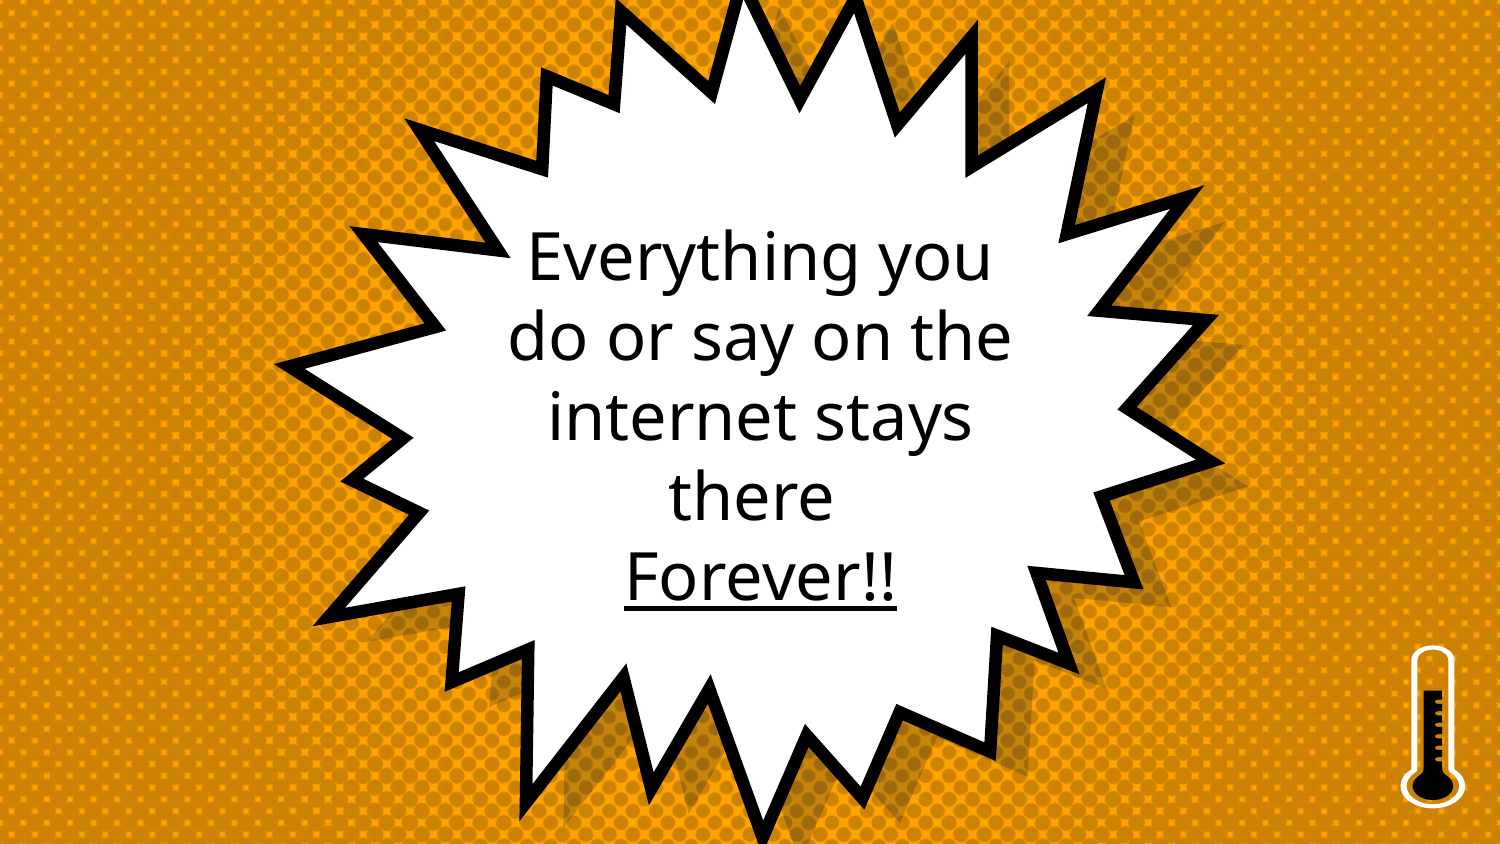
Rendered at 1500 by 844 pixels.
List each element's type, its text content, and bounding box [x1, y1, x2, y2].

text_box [1400, 645, 1466, 809]
list Everything you do or say on the internet stays there Forever!! [487, 346, 1035, 482]
